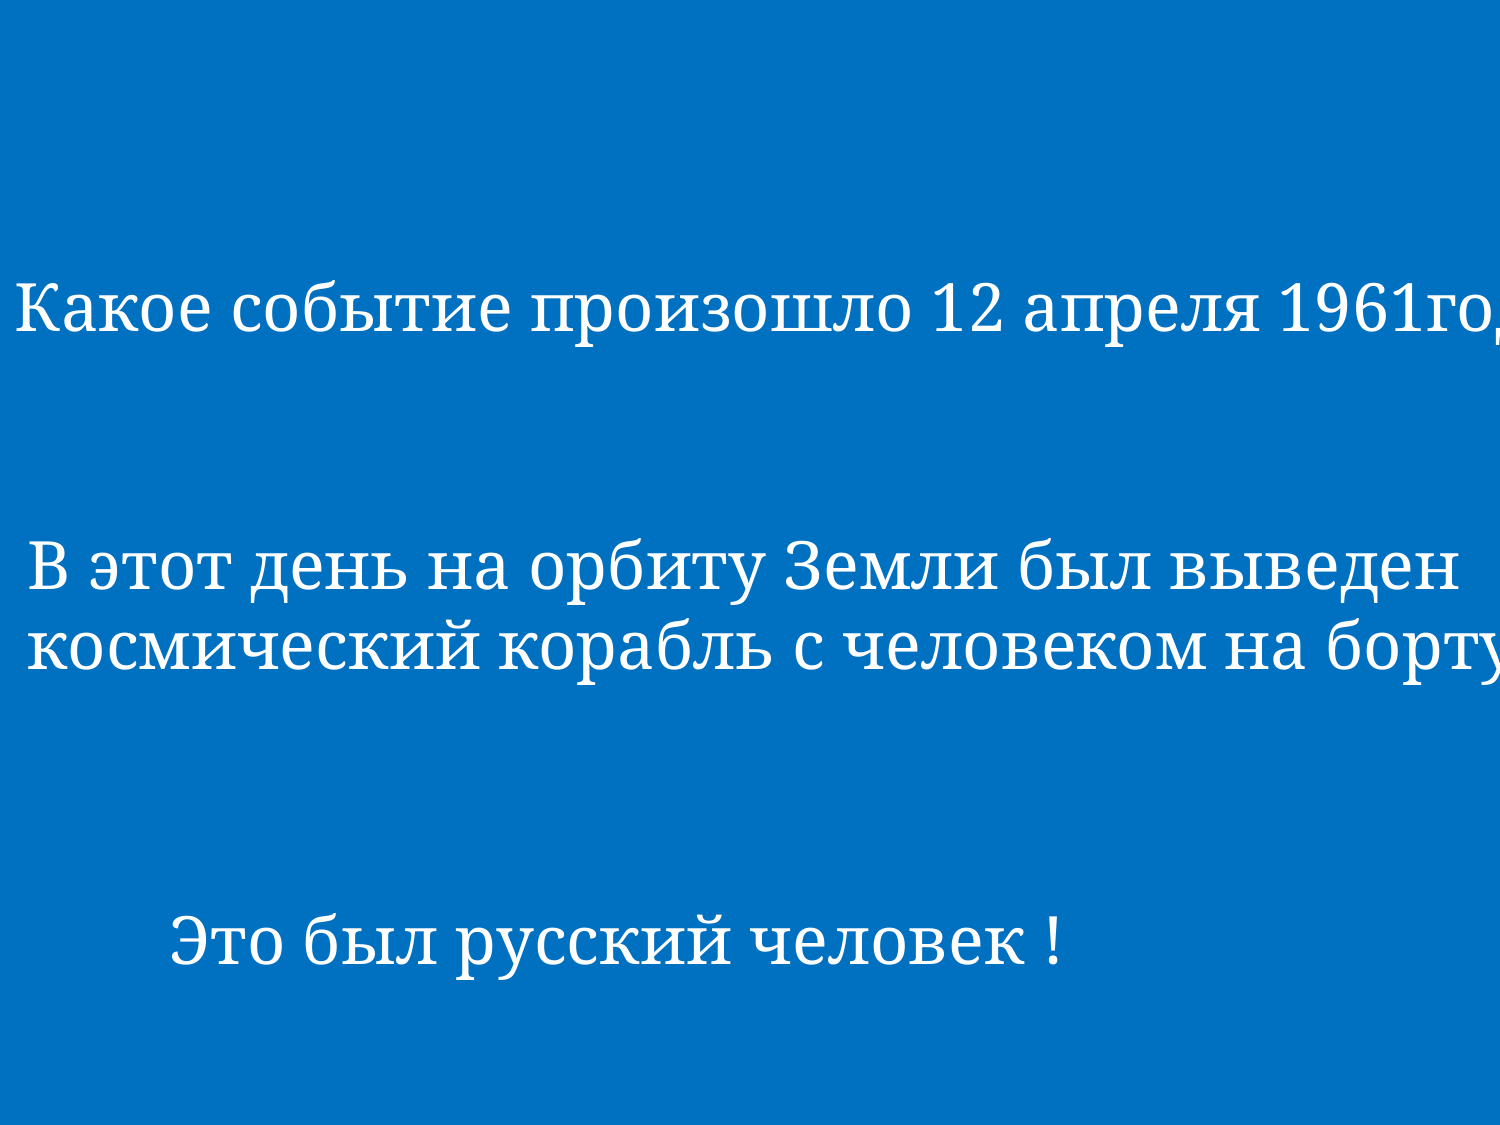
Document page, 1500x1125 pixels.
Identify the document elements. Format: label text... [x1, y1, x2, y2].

text_box Какое событие произошло 12 апреля 1961года? [0, 257, 1500, 353]
text_box Это был русский человек ! [154, 890, 1081, 986]
text_box В этот день на орбиту Земли был выведен космический корабль с человеком на борту. [13, 515, 1500, 691]
